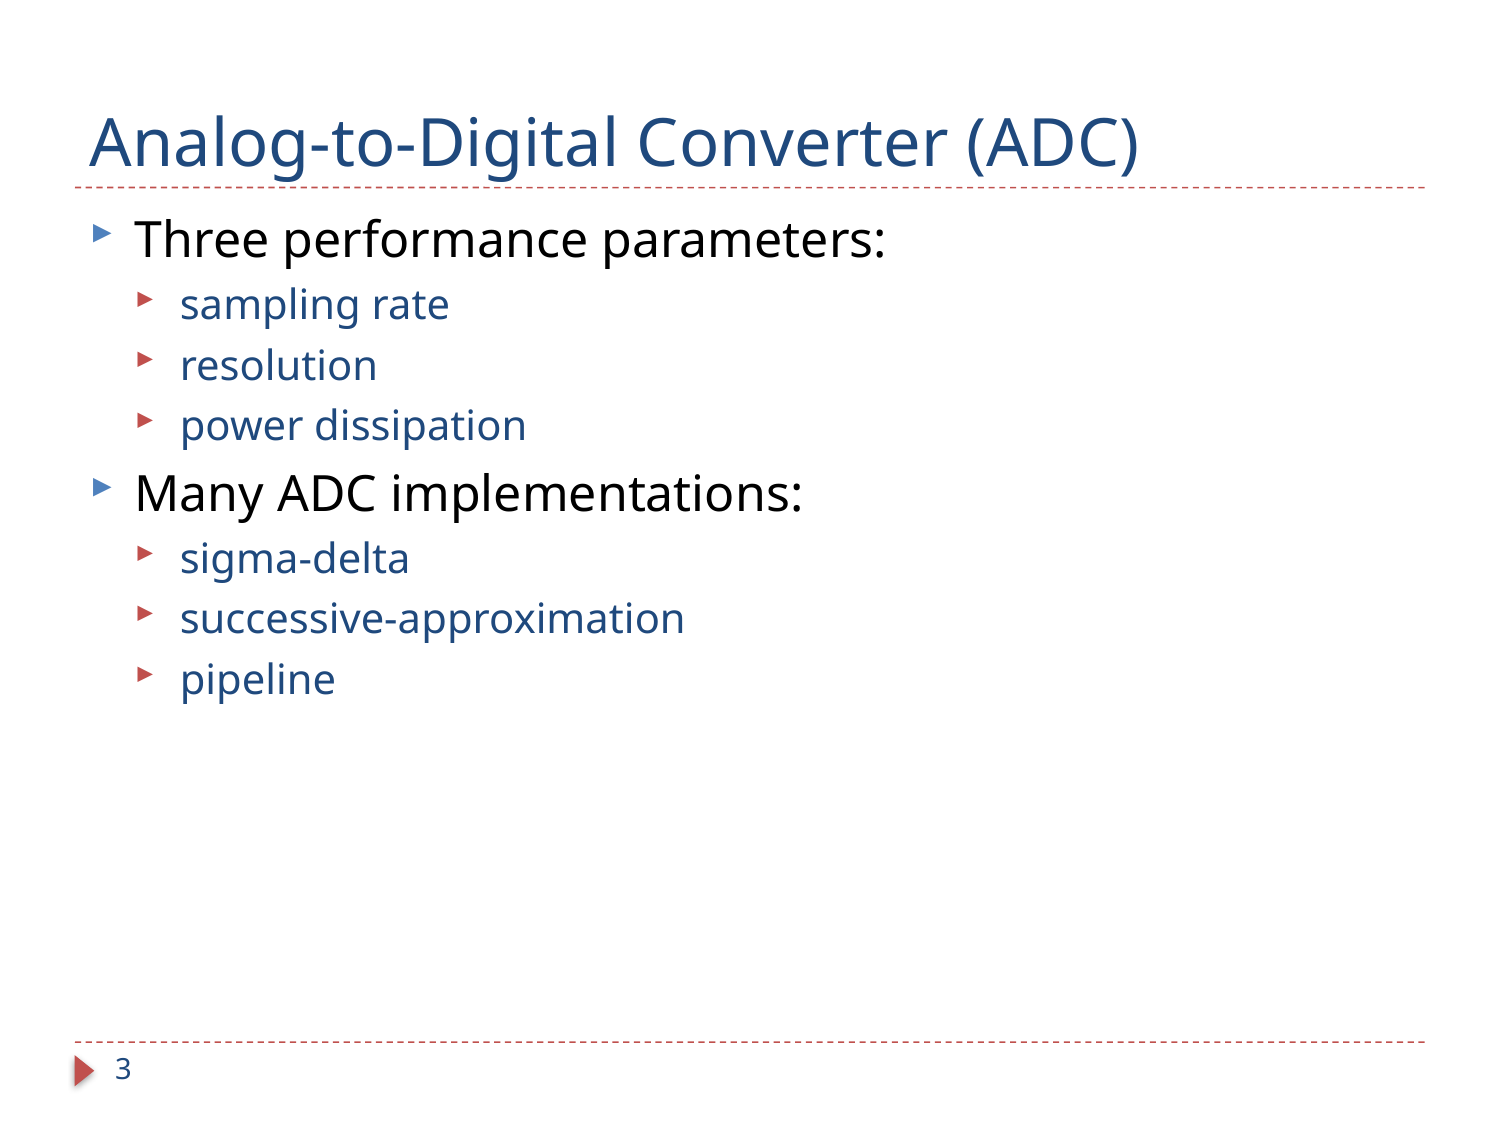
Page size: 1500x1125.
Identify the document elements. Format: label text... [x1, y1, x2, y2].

title Analog-to-Digital Converter (ADC) [75, 24, 1425, 188]
list Three performance parameters: sampling rate resolution power dissipation Many ADC implementations: sigma-delta successive-approximation pipeline [75, 200, 1425, 1010]
slide_number 3 [100, 1042, 426, 1103]
